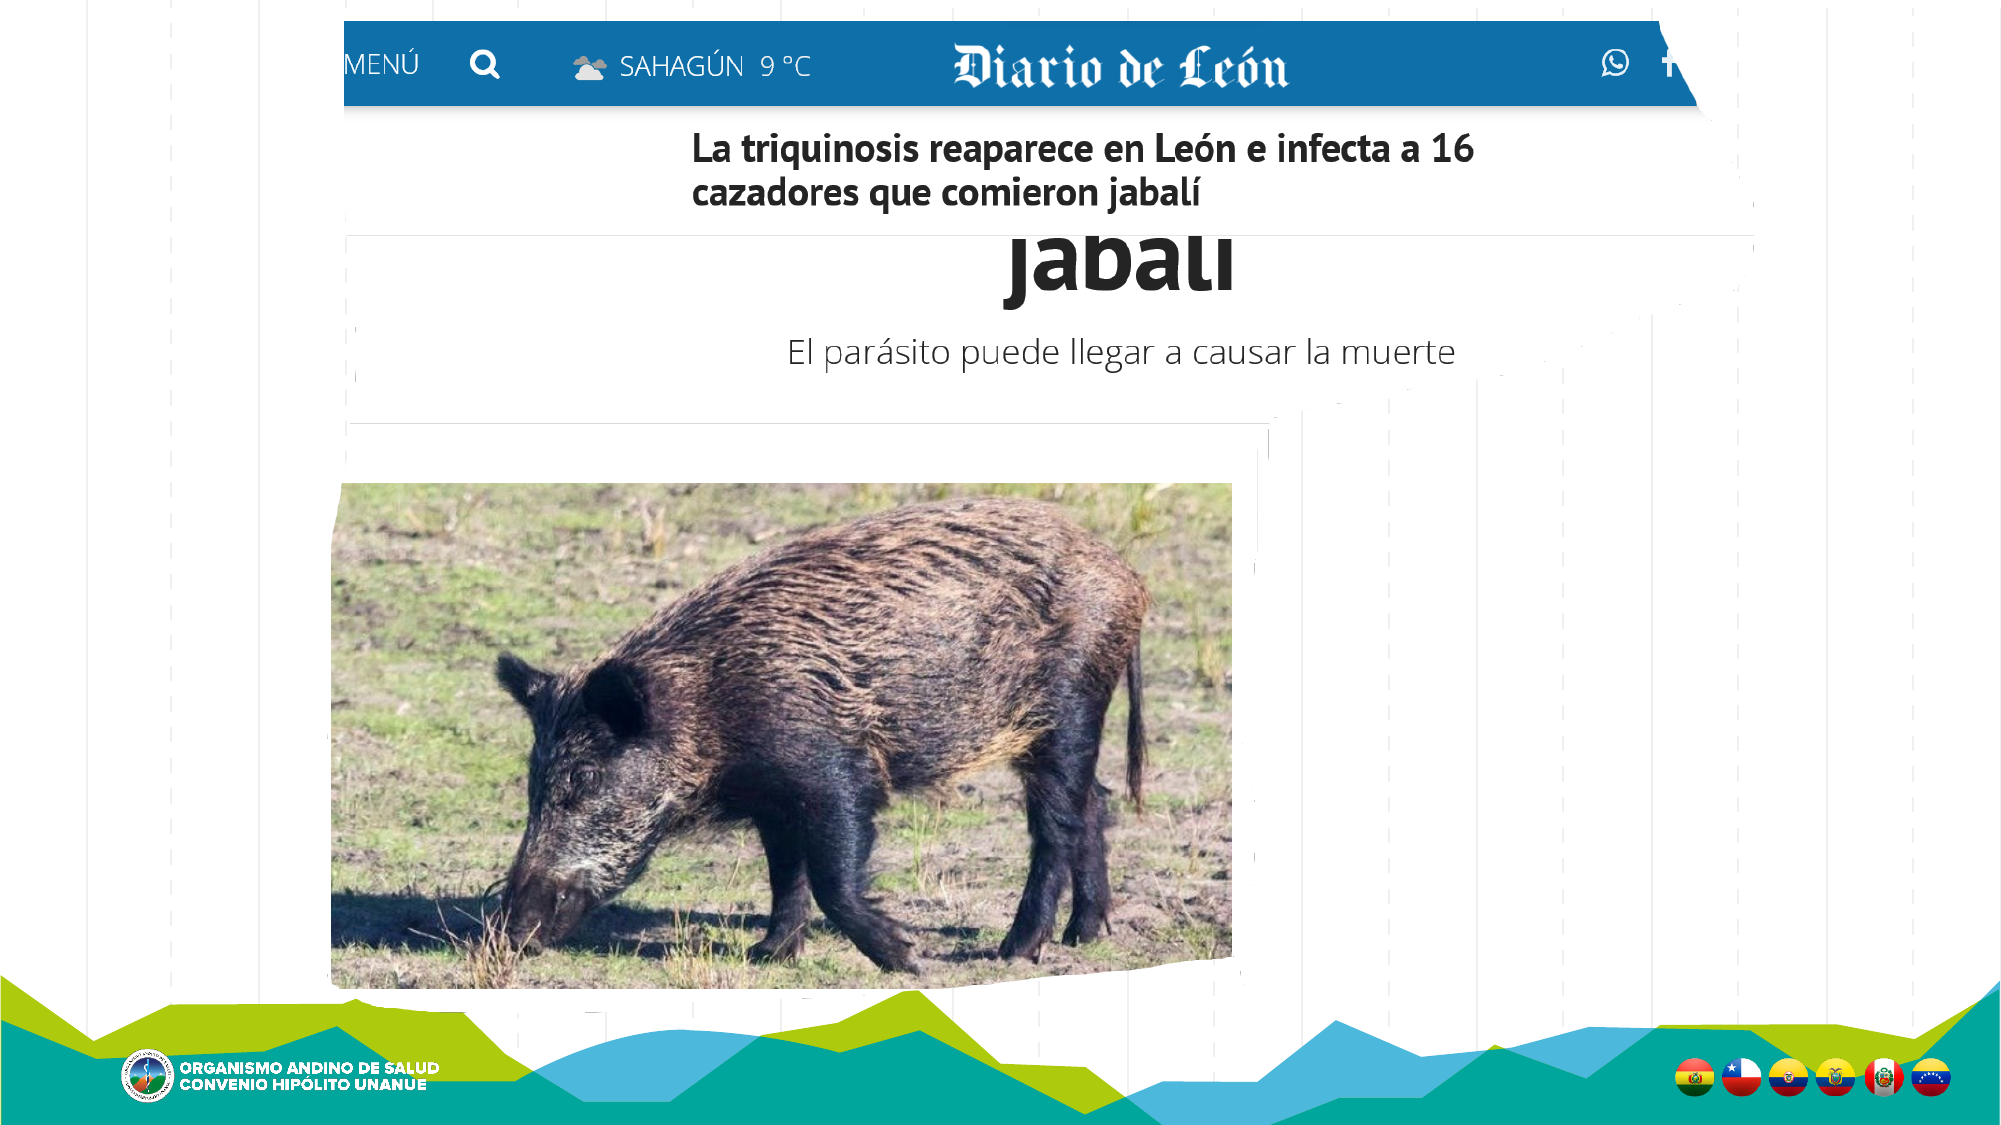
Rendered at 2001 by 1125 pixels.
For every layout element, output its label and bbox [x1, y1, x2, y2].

text_box [0, 0, 2000, 1125]
picture [313, 20, 1754, 1013]
